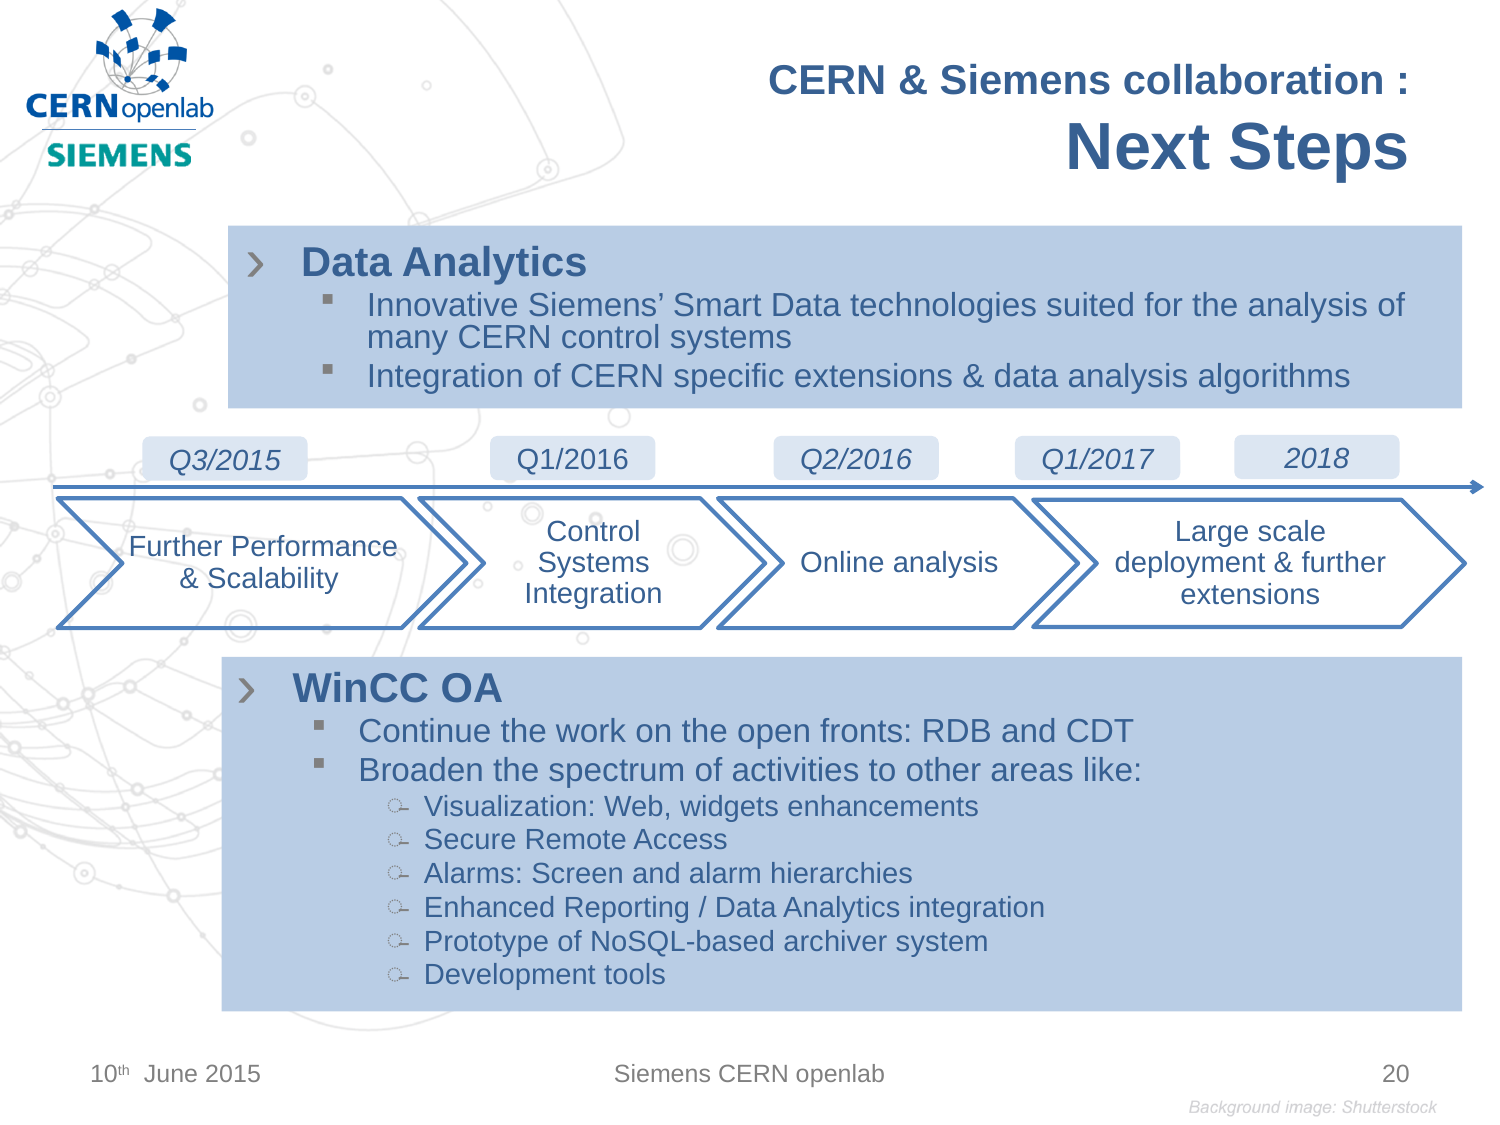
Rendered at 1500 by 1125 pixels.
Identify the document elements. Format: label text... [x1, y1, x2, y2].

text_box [17, 497, 1485, 629]
picture [0, 0, 1500, 1125]
text_box Q3/2015 [140, 434, 310, 483]
text_box CERN & Siemens collaboration : Next Steps [230, 45, 1425, 233]
text_box WinCC OA Continue the work on the open fronts: RDB and CDT Broaden the spectrum of activities to other areas like: Visualization: Web, widgets enhancements Secure Remote Access Alarms: Screen and alarm hierarchies Enhanced Reporting / Data Analytics integration Prototype of NoSQL-based archiver system Development tools [221, 663, 1463, 1000]
text_box Q1/2016 [488, 433, 658, 483]
text_box Q1/2017 [1012, 433, 1183, 483]
text_box [220, 655, 1464, 1013]
text_box [226, 224, 1464, 410]
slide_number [75, 1042, 425, 1103]
text_box Q2/2016 [771, 433, 942, 483]
footer Siemens CERN openlab [466, 1042, 1034, 1103]
text_box Data Analytics Innovative Siemens’ Smart Data technologies suited for the analysis of many CERN control systems Integration of CERN specific extensions & data analysis algorithms [230, 237, 1469, 387]
slide_number 20 [1074, 1042, 1425, 1103]
text_box 2018 [1232, 432, 1402, 482]
